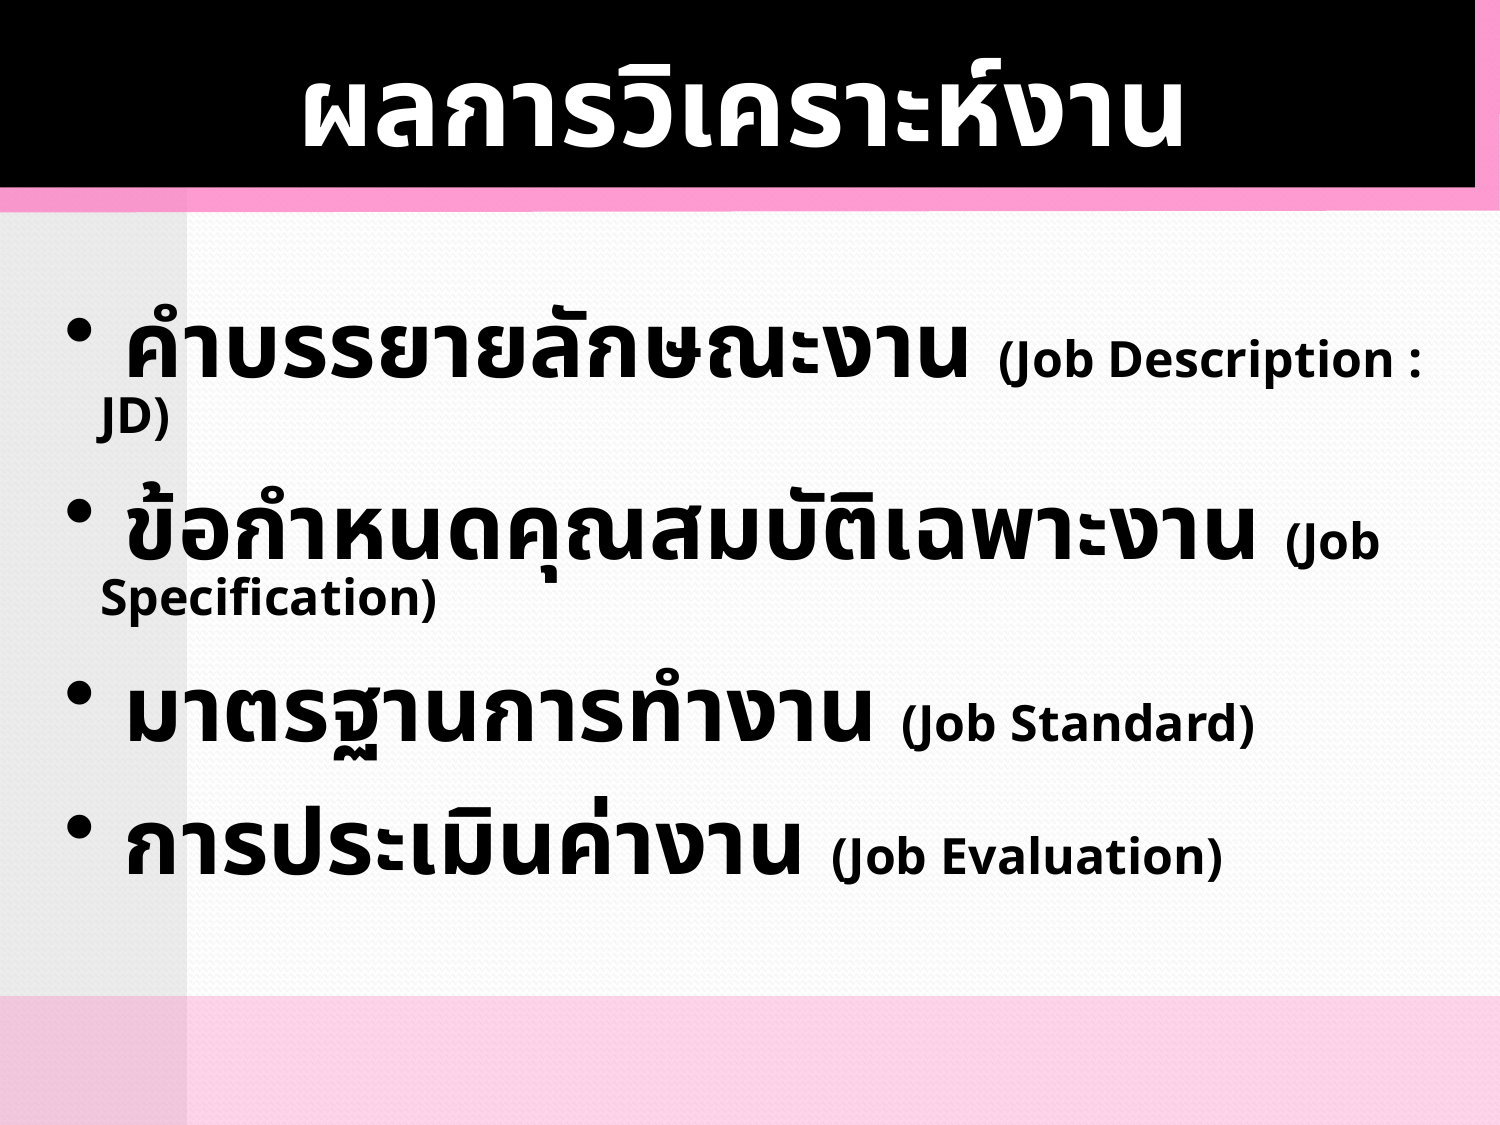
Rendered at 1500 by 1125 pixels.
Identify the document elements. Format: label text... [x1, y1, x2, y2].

text_box ผลการวิเคราะห์งาน [282, 26, 1206, 177]
text_box คำบรรยายลักษณะงาน (Job Description : JD) ข้อกำหนดคุณสมบัติเฉพาะงาน (Job Specification) มาตรฐานการทำงาน (Job Standard) การประเมินค่างาน (Job Evaluation) [49, 299, 1475, 900]
